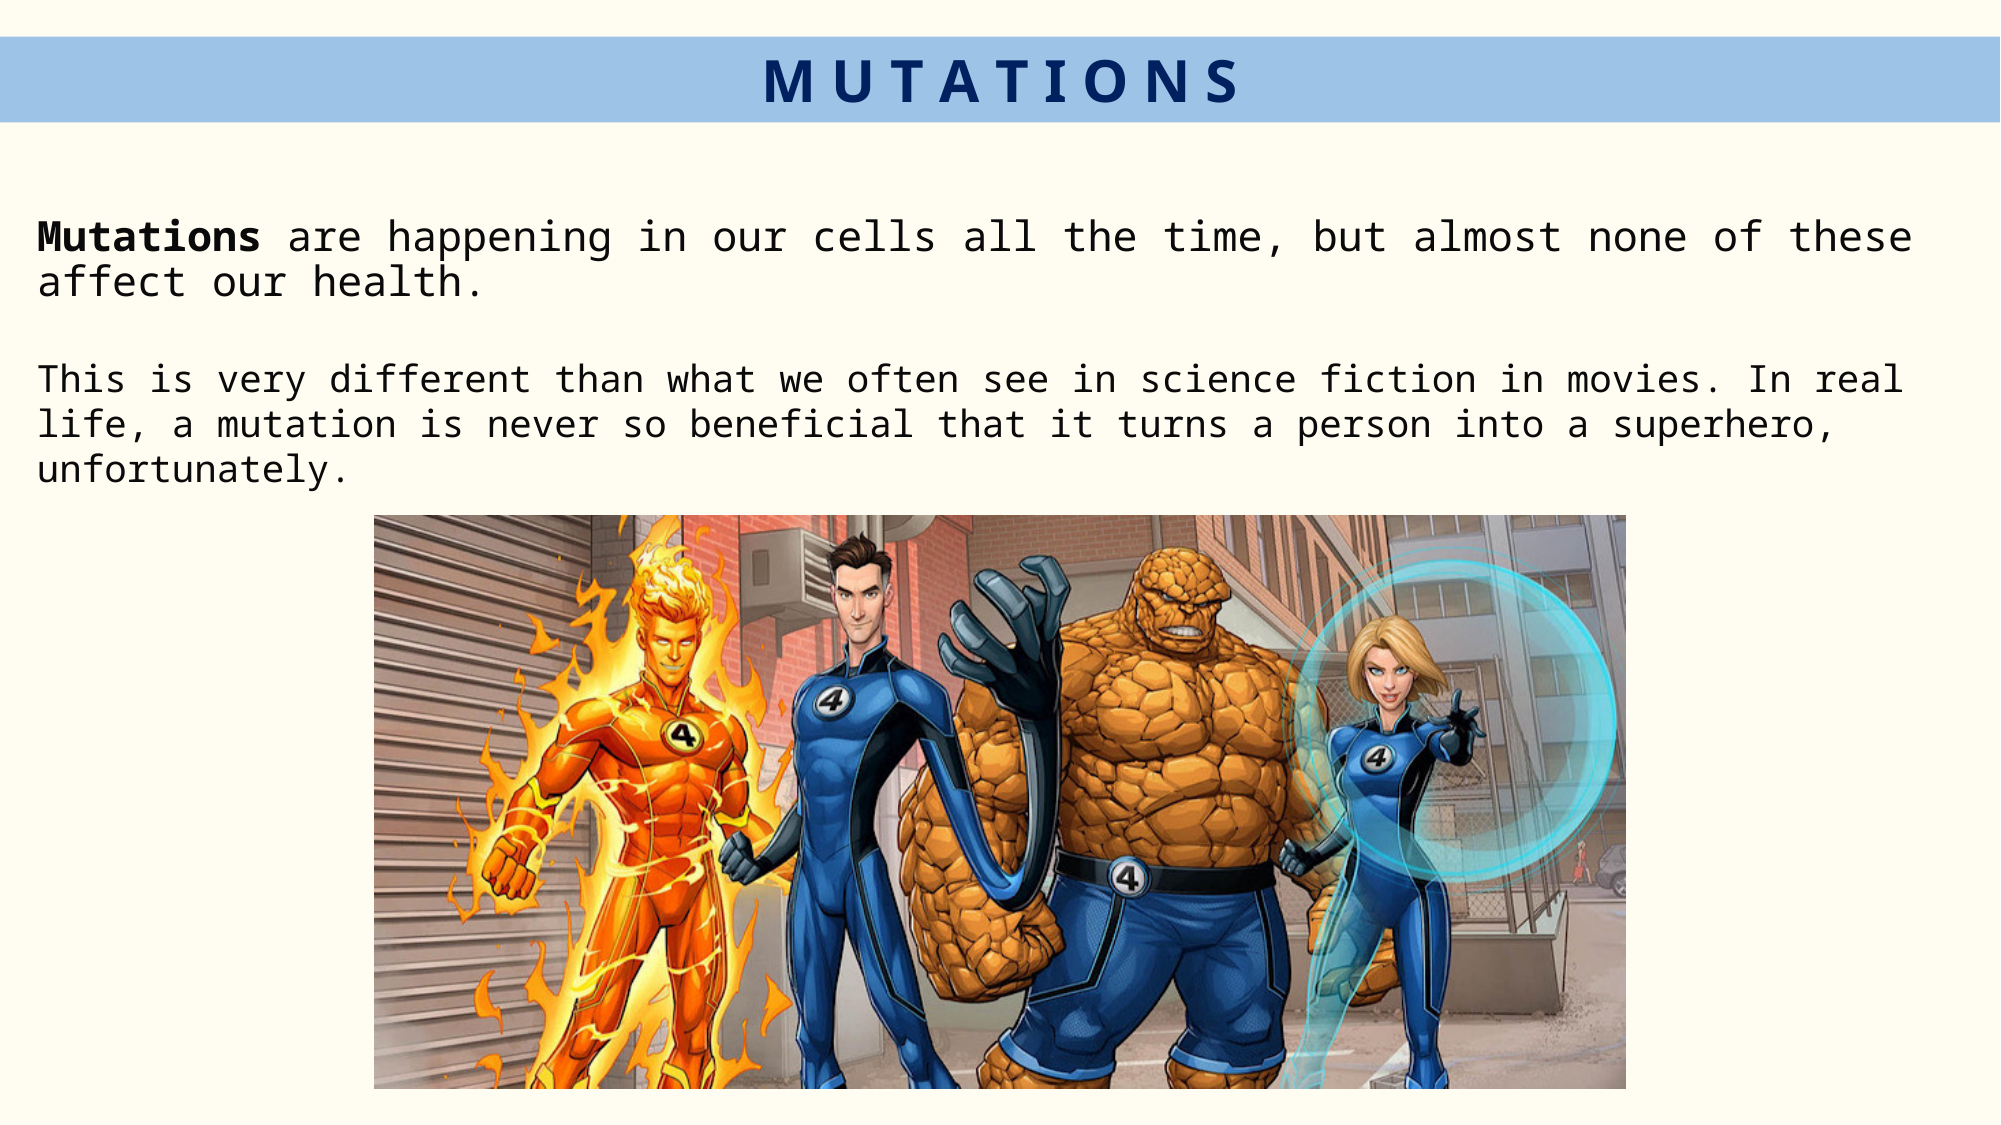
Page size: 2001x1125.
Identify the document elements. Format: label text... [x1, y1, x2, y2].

picture [374, 515, 1626, 1089]
text_box M U T A T I O N S [0, 36, 2000, 123]
list Mutations are happening in our cells all the time, but almost none of these affect our health. [22, 498, 1945, 1105]
list Mutations are happening in our cells all the time, but almost none of these affect our health. [22, 207, 1945, 347]
text_box This is very different than what we often see in science fiction in movies. In real life, a mutation is never so beneficial that it turns a person into a superhero, unfortunately. [22, 347, 1945, 498]
